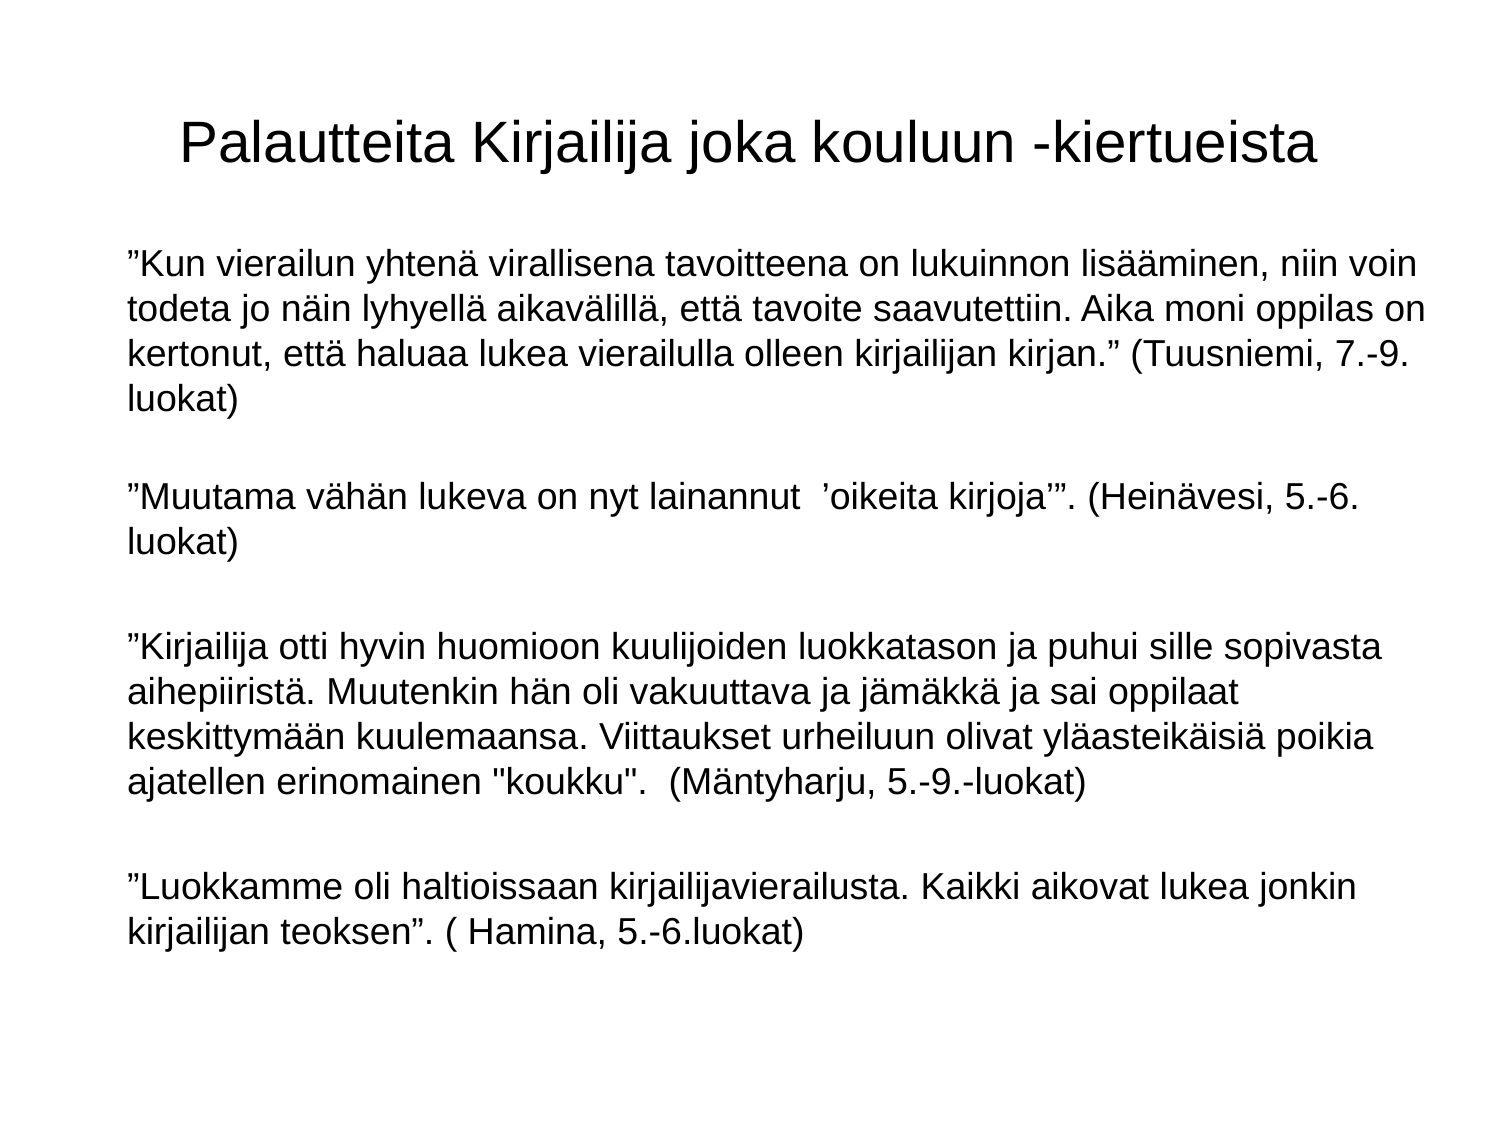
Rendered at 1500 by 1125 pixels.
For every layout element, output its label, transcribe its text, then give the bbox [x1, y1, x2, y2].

list ”Kun vierailun yhtenä virallisena tavoitteena on lukuinnon lisääminen, niin voin todeta jo näin lyhyellä aikavälillä, että tavoite saavutettiin. Aika moni oppilas on kertonut, että haluaa lukea vierailulla olleen kirjailijan kirjan.” (Tuusniemi, 7.-9. luokat) ”Muutama vähän lukeva on nyt lainannut ’oikeita kirjoja’”. (Heinävesi, 5.-6. luokat) ”Kirjailija otti hyvin huomioon kuulijoiden luokkatason ja puhui sille sopivasta aihepiiristä. Muutenkin hän oli vakuuttava ja jämäkkä ja sai oppilaat keskittymään kuulemaansa. Viittaukset urheiluun olivat yläasteikäisiä poikia ajatellen erinomainen "koukku". (Mäntyharju, 5.-9.-luokat) ”Luokkamme oli haltioissaan kirjailijavierailusta. Kaikki aikovat lukea jonkin kirjailijan teoksen”. ( Hamina, 5.-6.luokat) [112, 231, 1463, 975]
title Palautteita Kirjailija joka kouluun -kiertueista [75, 45, 1425, 233]
